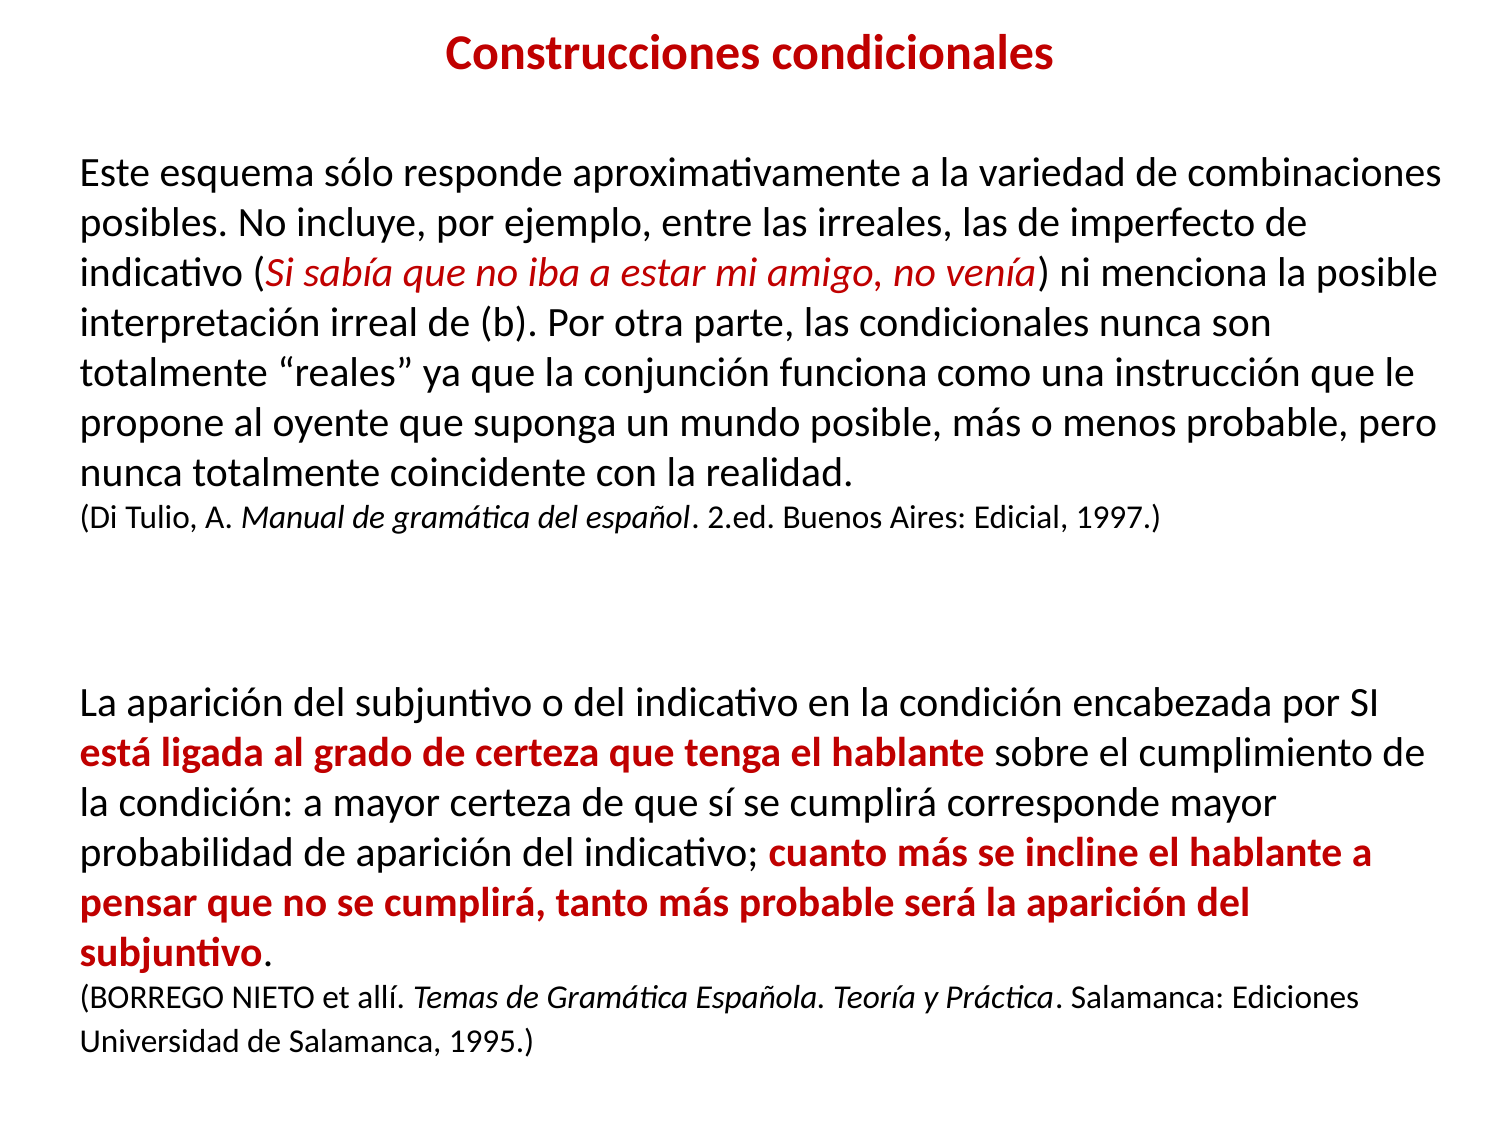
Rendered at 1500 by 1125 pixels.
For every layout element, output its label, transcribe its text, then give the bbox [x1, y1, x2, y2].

text_box Construcciones condicionales [0, 11, 1500, 87]
text_box Este esquema sólo responde aproximativamente a la variedad de combinaciones posibles. No incluye, por ejemplo, entre las irreales, las de imperfecto de indicativo (Si sabía que no iba a estar mi amigo, no venía) ni menciona la posible interpretación irreal de (b). Por otra parte, las condicionales nunca son totalmente “reales” ya que la conjunción funciona como una instrucción que le propone al oyente que suponga un mundo posible, más o menos probable, pero nunca totalmente coincidente con la realidad. (Di Tulio, A. Manual de gramática del español. 2.ed. Buenos Aires: Edicial, 1997.) La aparición del subjuntivo o del indicativo en la condición encabezada por SI está ligada al grado de certeza que tenga el hablante sobre el cumplimiento de la condición: a mayor certeza de que sí se cumplirá corresponde mayor probabilidad de aparición del indicativo; cuanto más se incline el hablante a pensar que no se cumplirá, tanto más probable será la aparición del subjuntivo. (BORREGO NIETO et allí. Temas de Gramática Española. Teoría y Práctica. Salamanca: Ediciones Universidad de Salamanca, 1995.) [64, 137, 1459, 1068]
